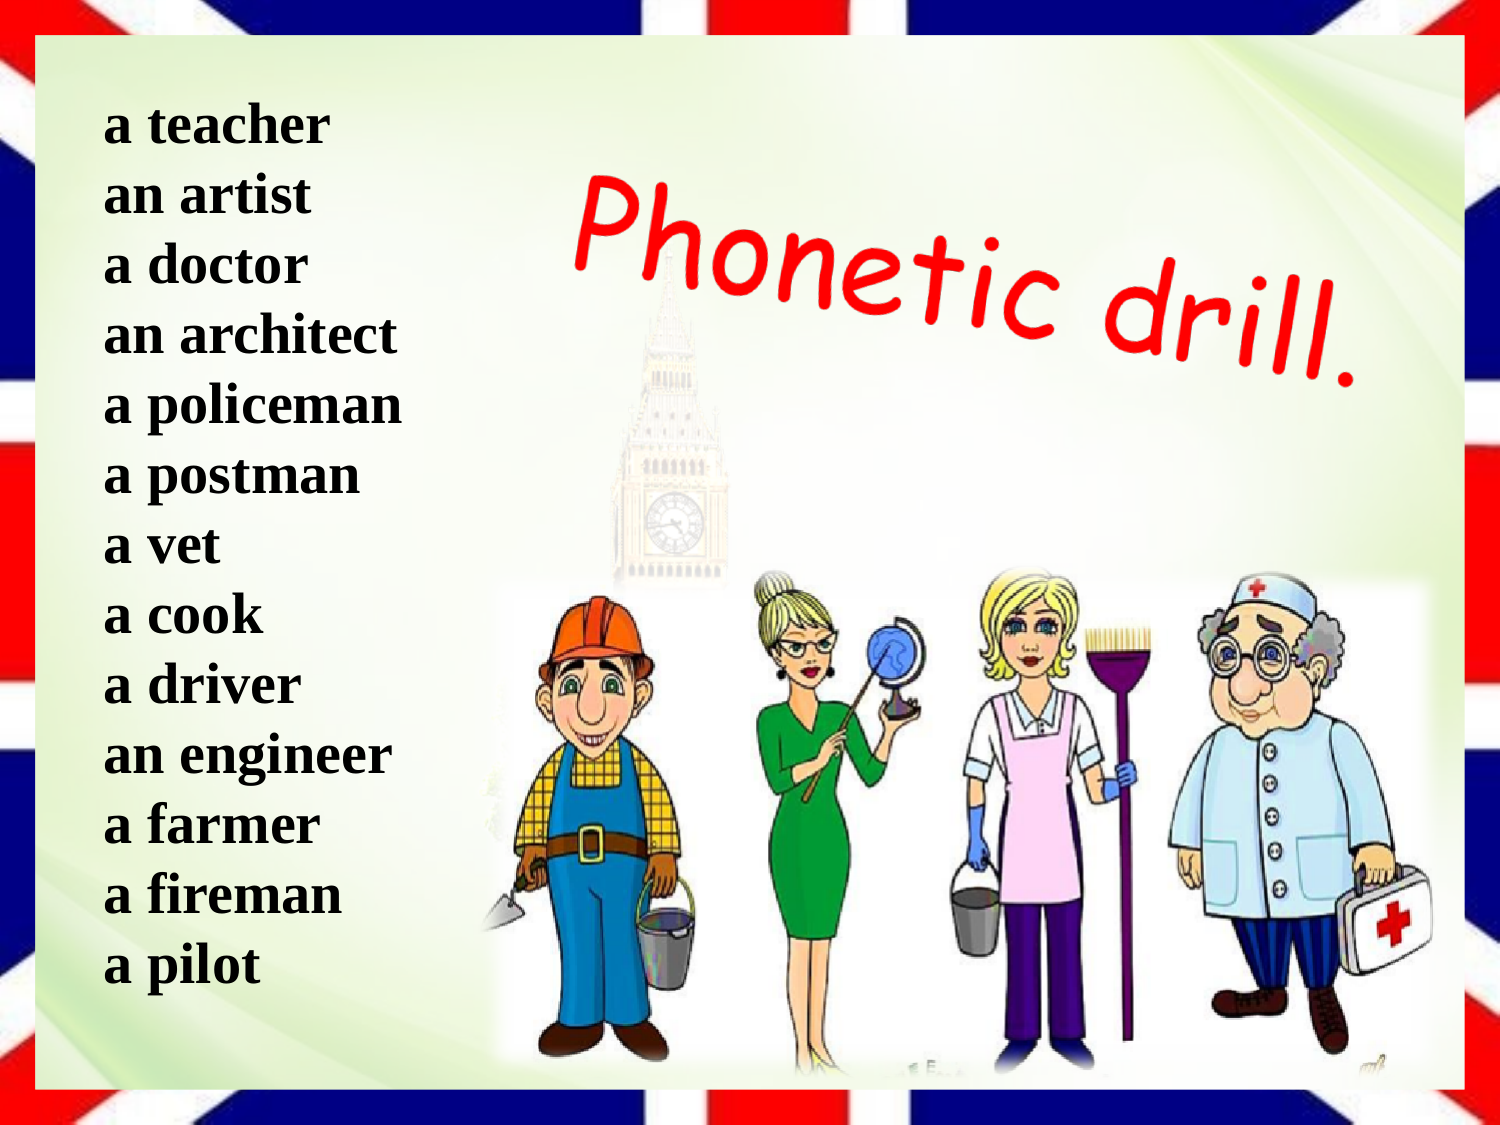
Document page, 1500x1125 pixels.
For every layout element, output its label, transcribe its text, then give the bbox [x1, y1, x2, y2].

text_box a teacher an artist a doctor an architect a policeman a postman a vet a cook a driver an engineer a farmer a fireman a pilot [88, 78, 1447, 1125]
picture [480, 102, 1455, 499]
picture [0, 0, 1500, 1125]
picture [477, 563, 1448, 1081]
